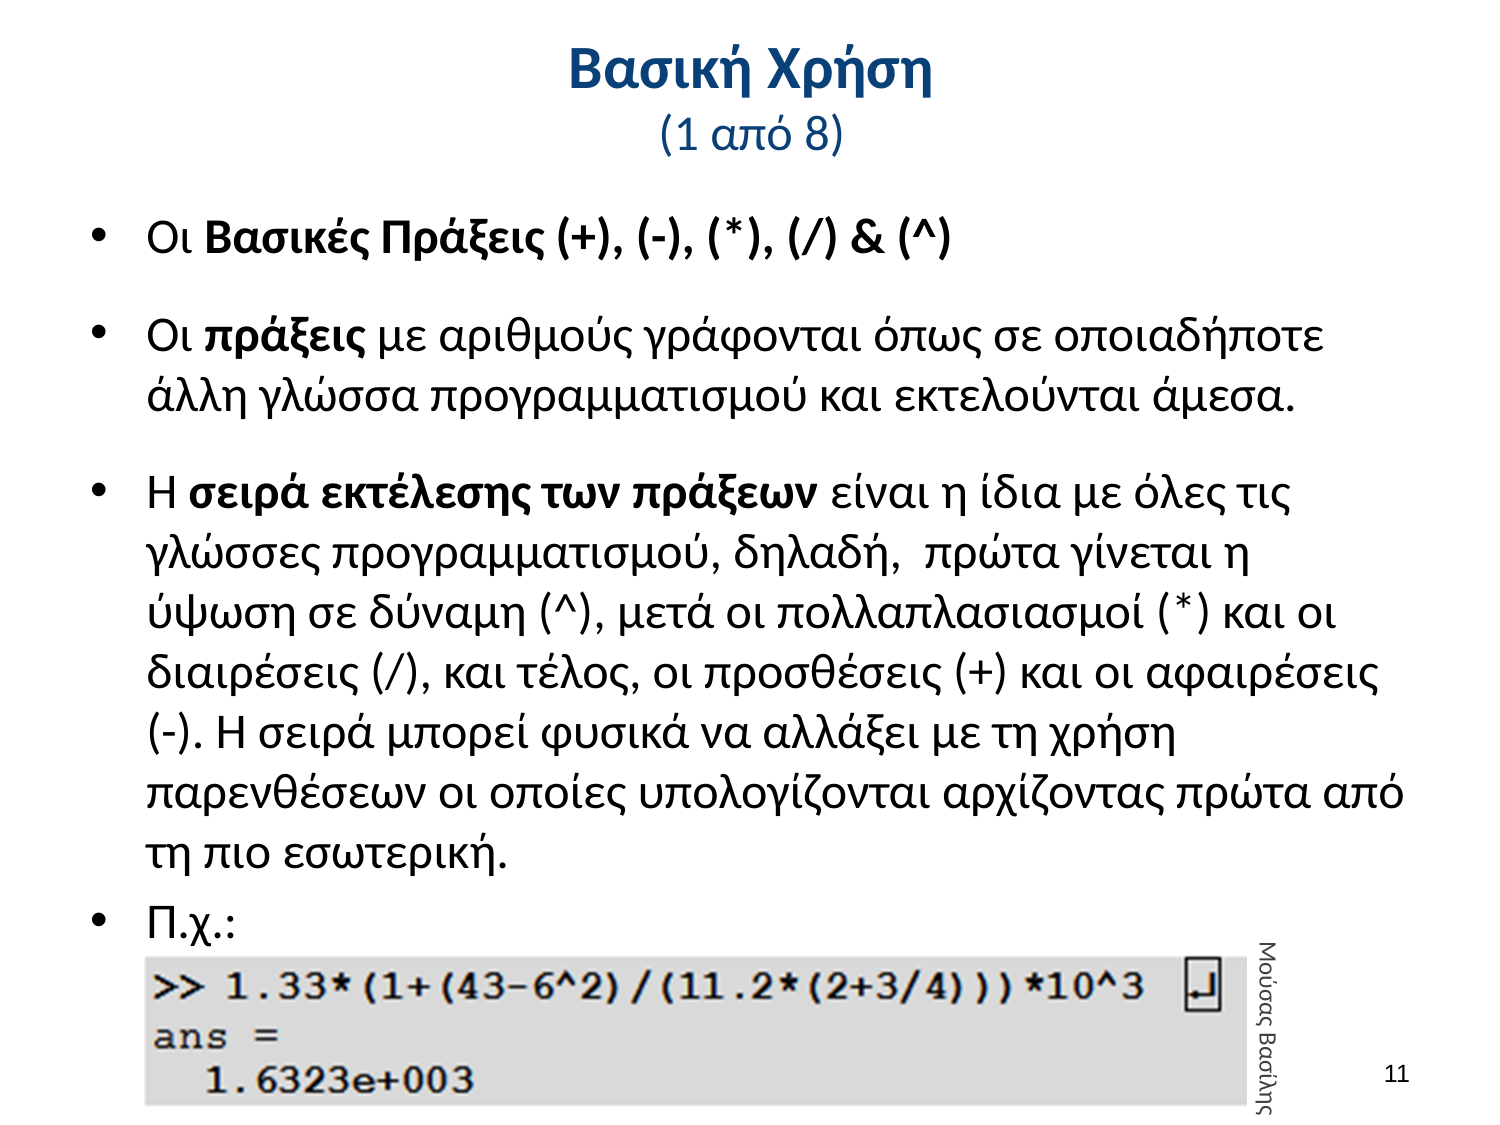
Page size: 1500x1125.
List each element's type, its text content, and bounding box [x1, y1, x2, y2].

title Βασική Χρήση (1 από 8) [76, 19, 1427, 169]
text_box Μούσας Βασίλης [1247, 926, 1292, 1125]
picture [132, 949, 1247, 1117]
slide_number 10 [1292, 1042, 1425, 1103]
